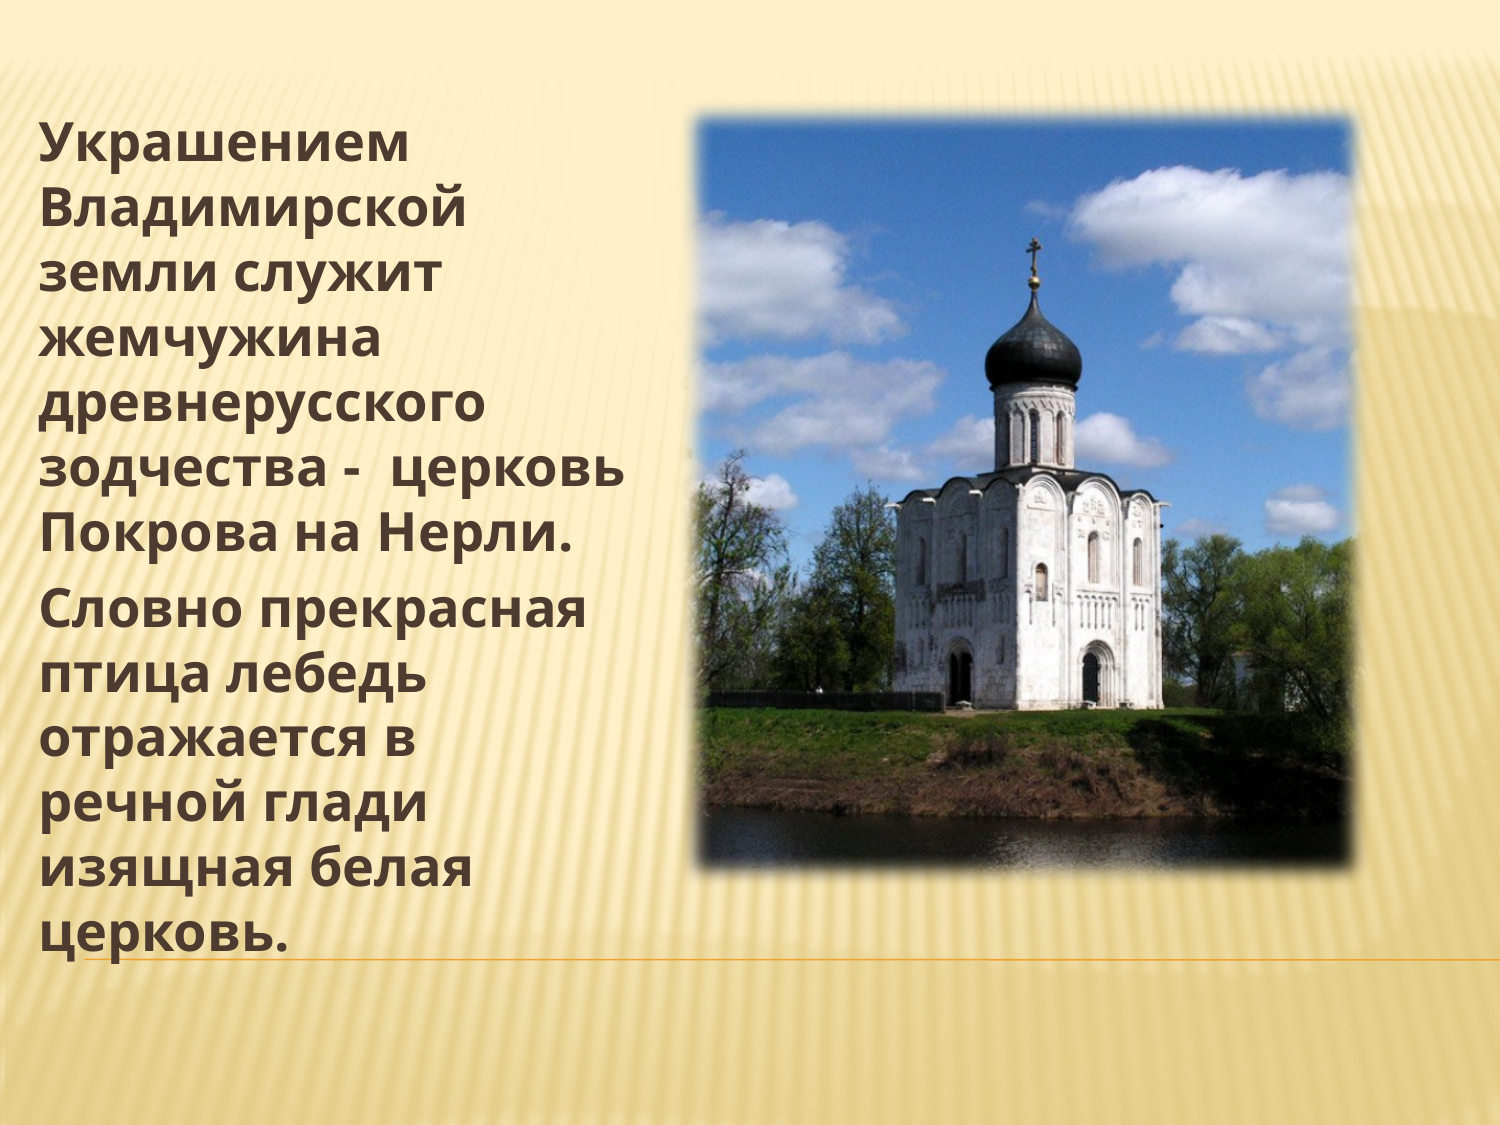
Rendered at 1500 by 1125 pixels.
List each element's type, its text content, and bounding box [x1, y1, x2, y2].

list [677, 99, 1372, 888]
list Украшением Владимирской земли служит жемчужина древнерусского зодчества - церковь Покрова на Нерли. Словно прекрасная птица лебедь отражается в речной глади изящная белая церковь. [23, 99, 645, 888]
